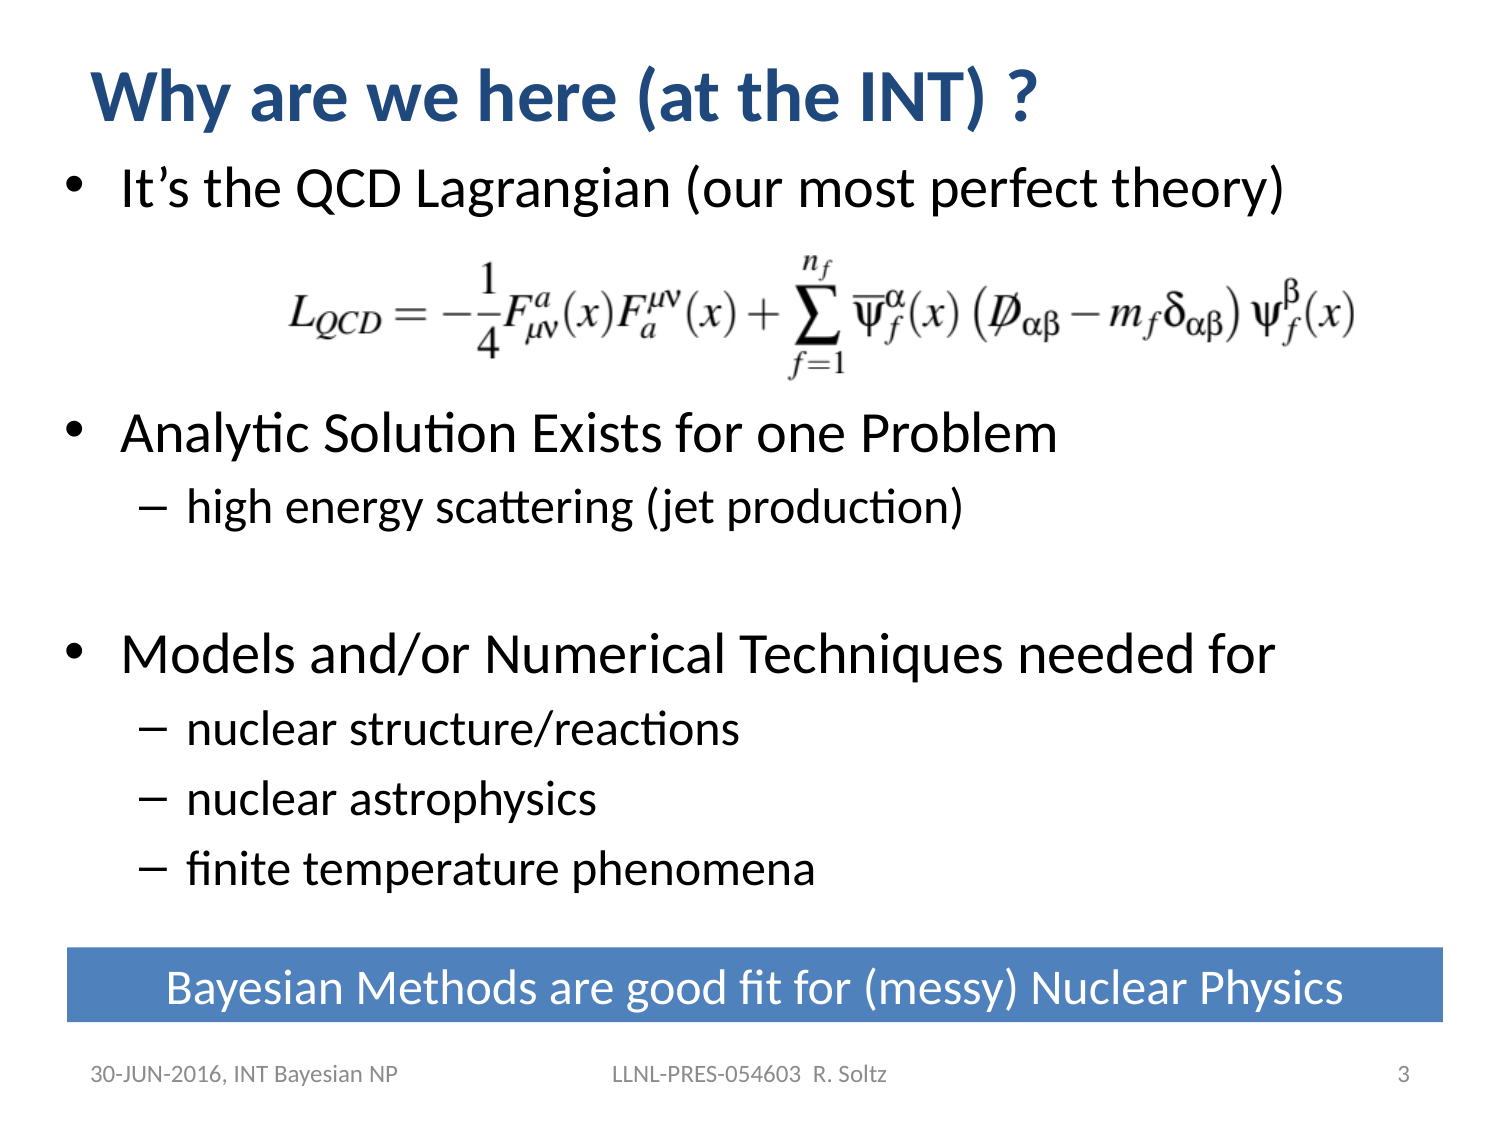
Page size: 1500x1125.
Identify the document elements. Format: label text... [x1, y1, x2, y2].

picture [268, 226, 1378, 395]
slide_number 3 [1074, 1042, 1425, 1103]
slide_number 30-JUN-2016, INT Bayesian NP [75, 1042, 425, 1103]
text_box Bayesian Methods are good fit for (messy) Nuclear Physics [67, 947, 1443, 1023]
list It’s the QCD Lagrangian (our most perfect theory) Analytic Solution Exists for one Problem high energy scattering (jet production) Models and/or Numerical Techniques needed for nuclear structure/reactions nuclear astrophysics finite temperature phenomena [49, 141, 1470, 948]
footer LLNL-PRES-054603 R. Soltz [512, 1042, 988, 1103]
title Why are we here (at the INT) ? [75, 42, 1425, 139]
